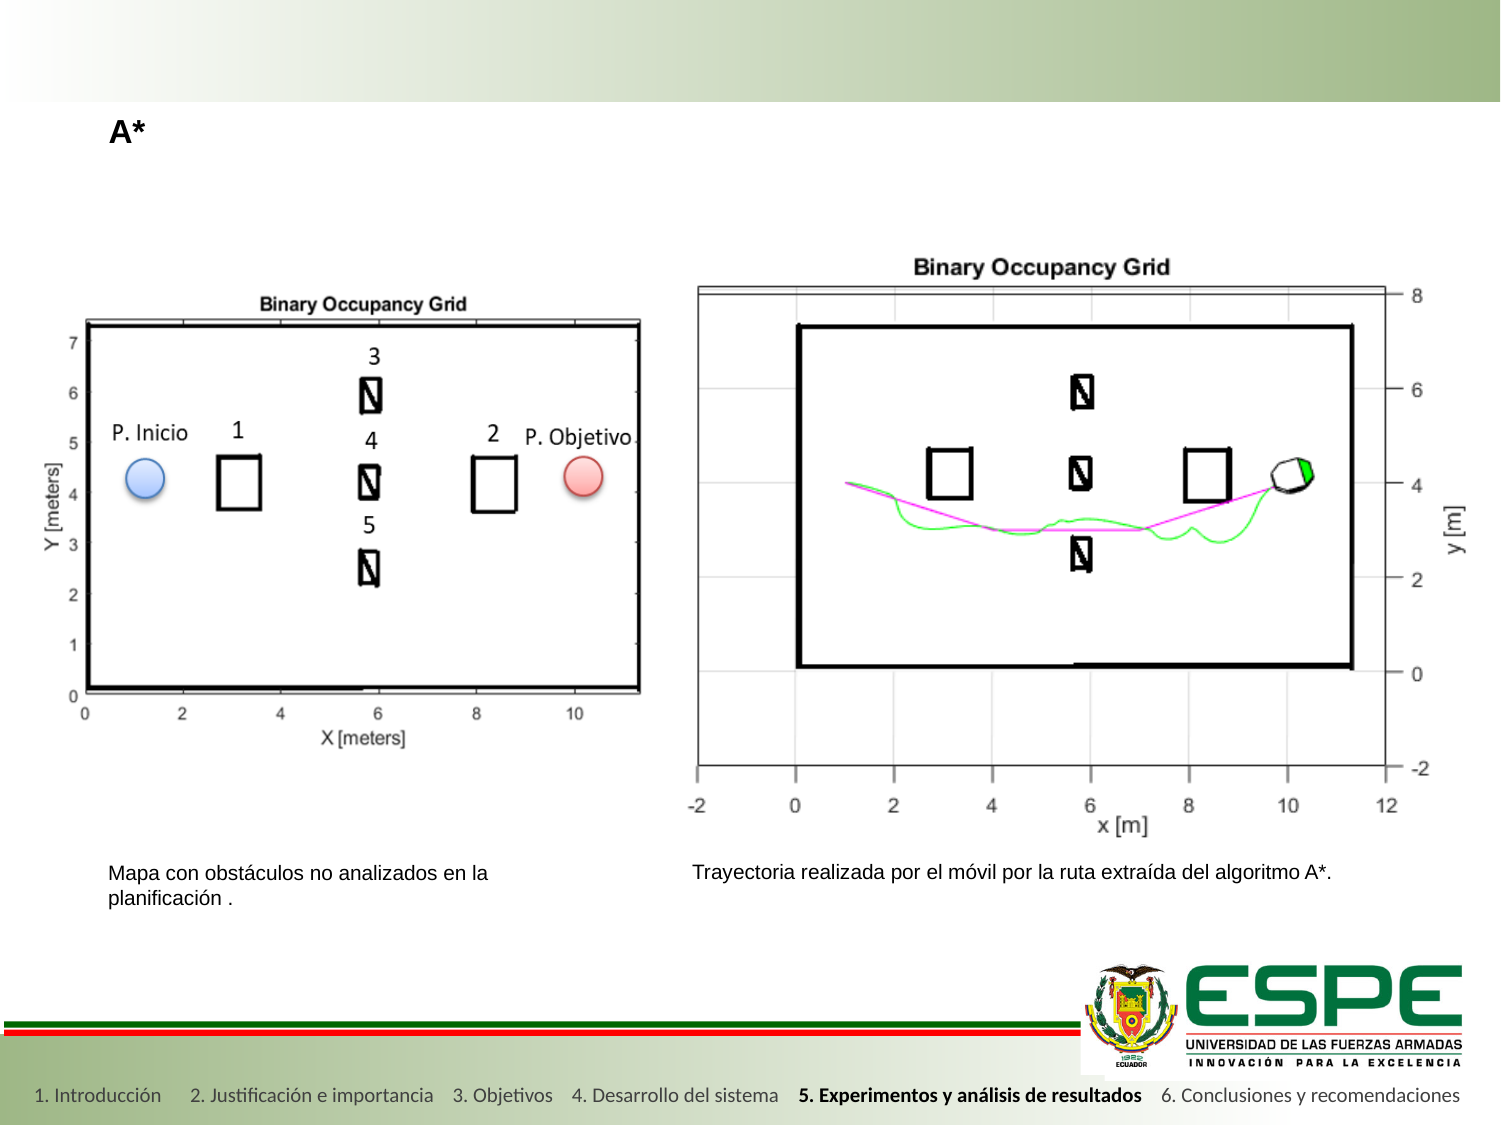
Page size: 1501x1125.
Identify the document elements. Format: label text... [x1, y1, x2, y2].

picture [1080, 952, 1483, 1075]
text_box Mapa con obstáculos no analizados en la planificación . [93, 852, 559, 918]
picture [19, 232, 1469, 853]
text_box A* [93, 103, 161, 158]
text_box Trayectoria realizada por el móvil por la ruta extraída del algoritmo A*. [677, 860, 1401, 891]
text_box 1. Introducción 2. Justificación e importancia 3. Objetivos 4. Desarrollo del sistema 5. Experimentos y análisis de resultados 6. Conclusiones y recomendaciones [19, 1074, 1501, 1115]
